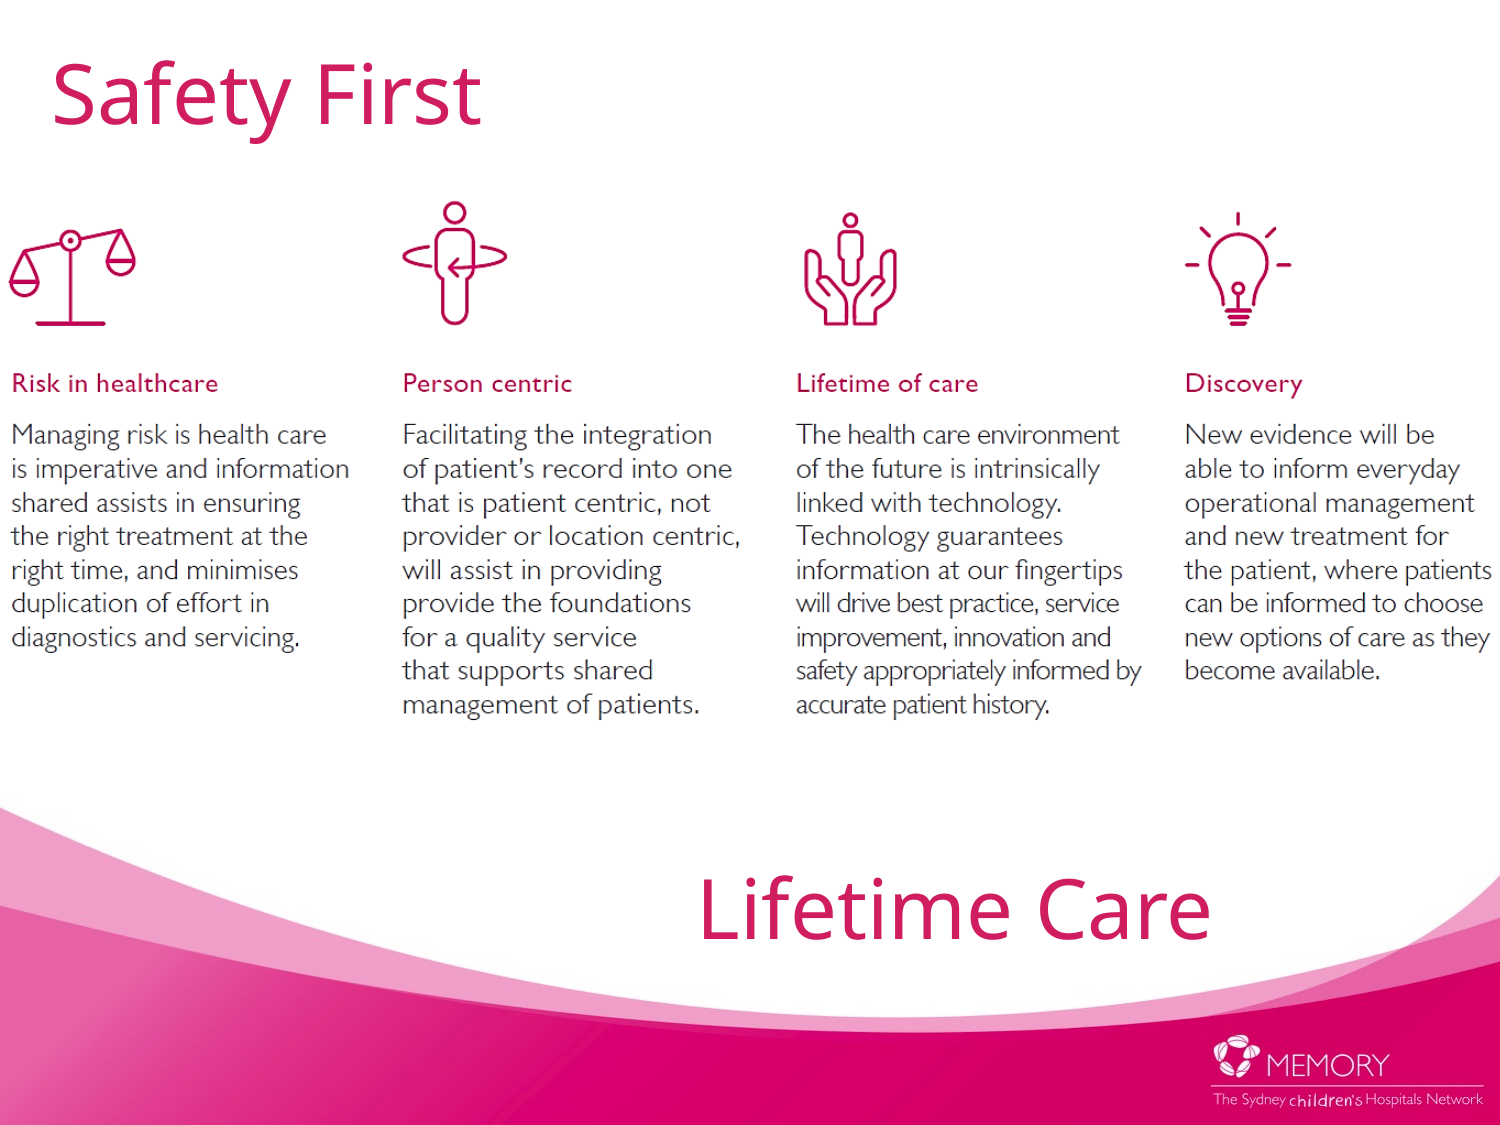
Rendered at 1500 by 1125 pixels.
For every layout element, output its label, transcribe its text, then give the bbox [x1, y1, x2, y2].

title Safety First [36, 23, 1105, 159]
picture [0, 0, 1500, 1125]
text_box Lifetime Care [681, 838, 1500, 975]
